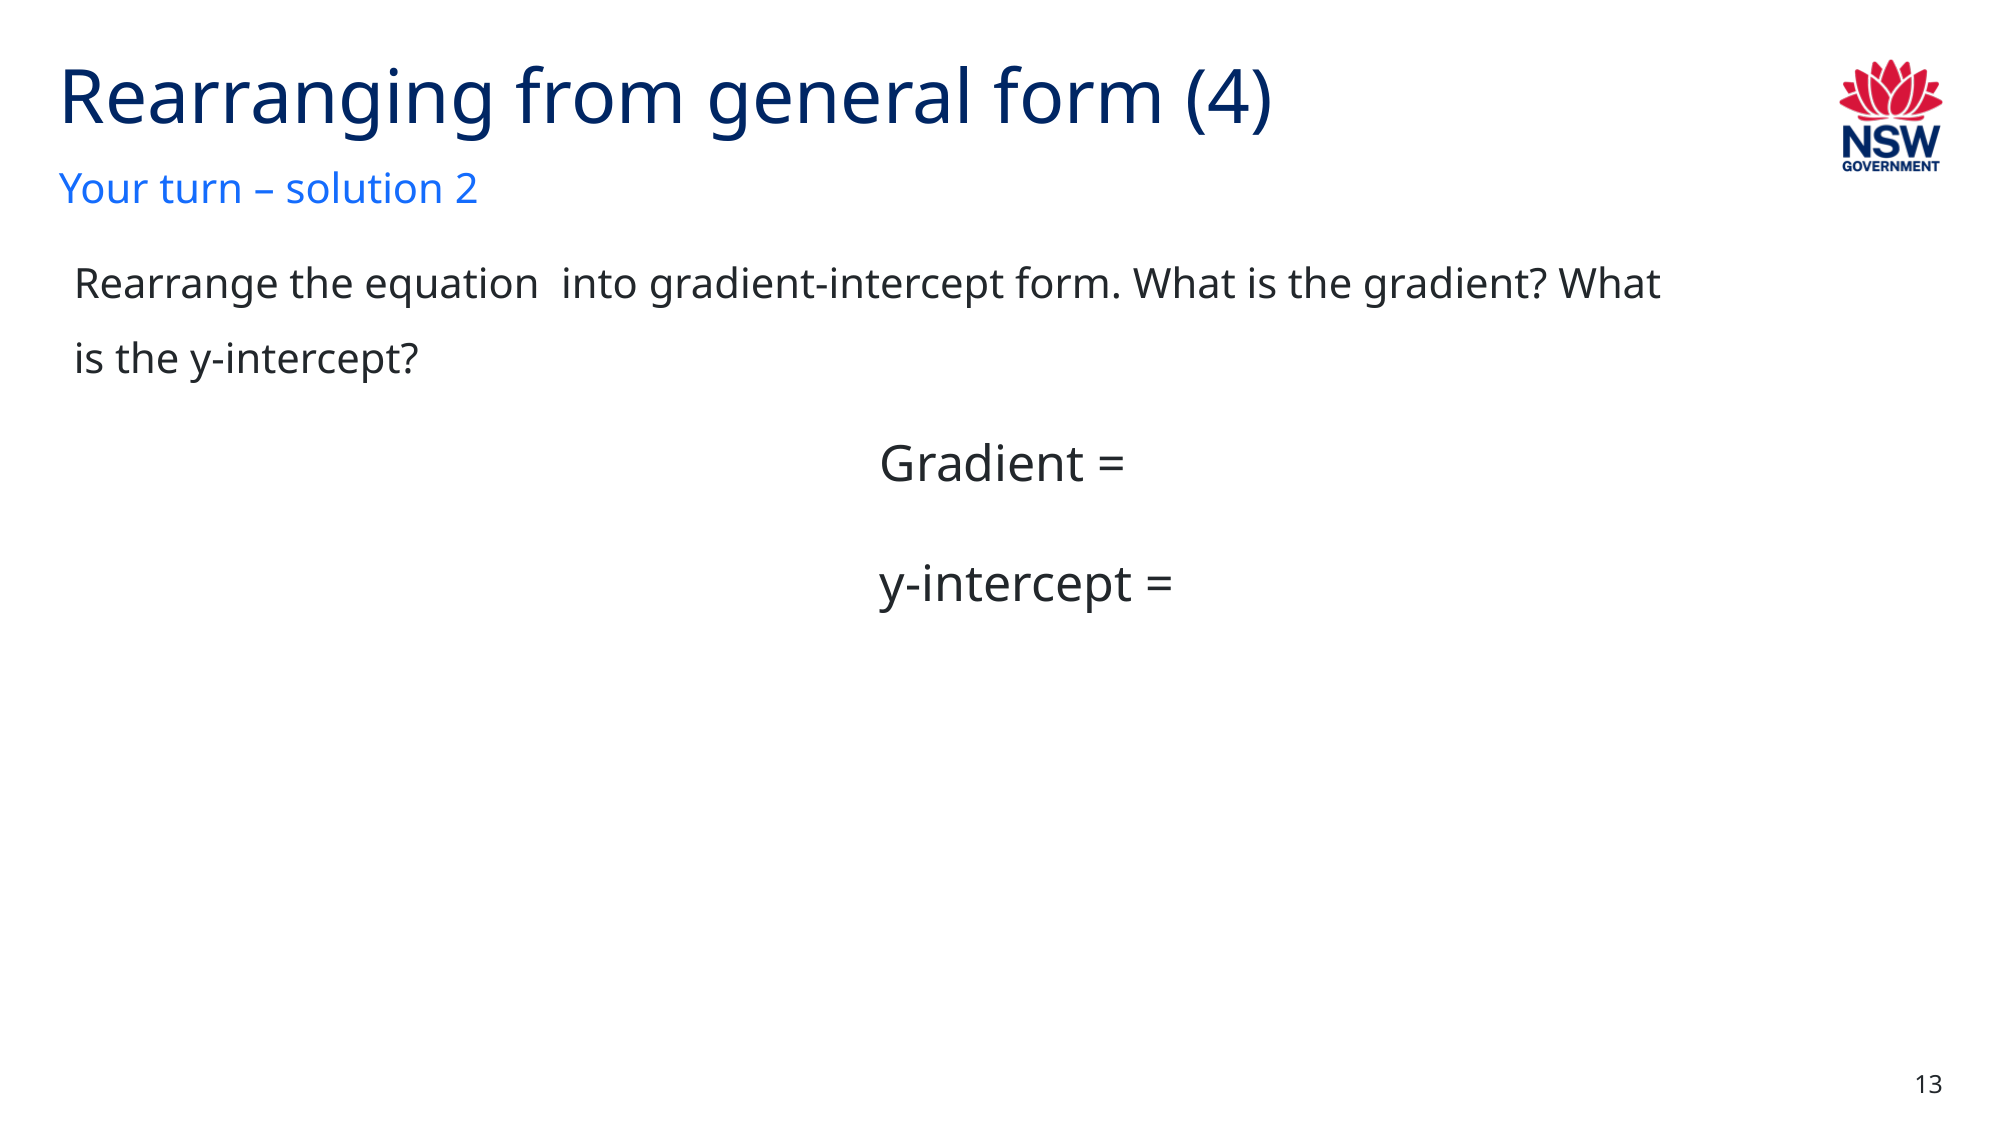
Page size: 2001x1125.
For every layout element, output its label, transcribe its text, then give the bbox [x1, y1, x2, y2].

picture [1839, 59, 1943, 172]
list Your turn – solution 2 [59, 161, 1713, 212]
title Rearranging from general form (4) [59, 59, 1713, 149]
slide_number 13 [1824, 1068, 1943, 1099]
